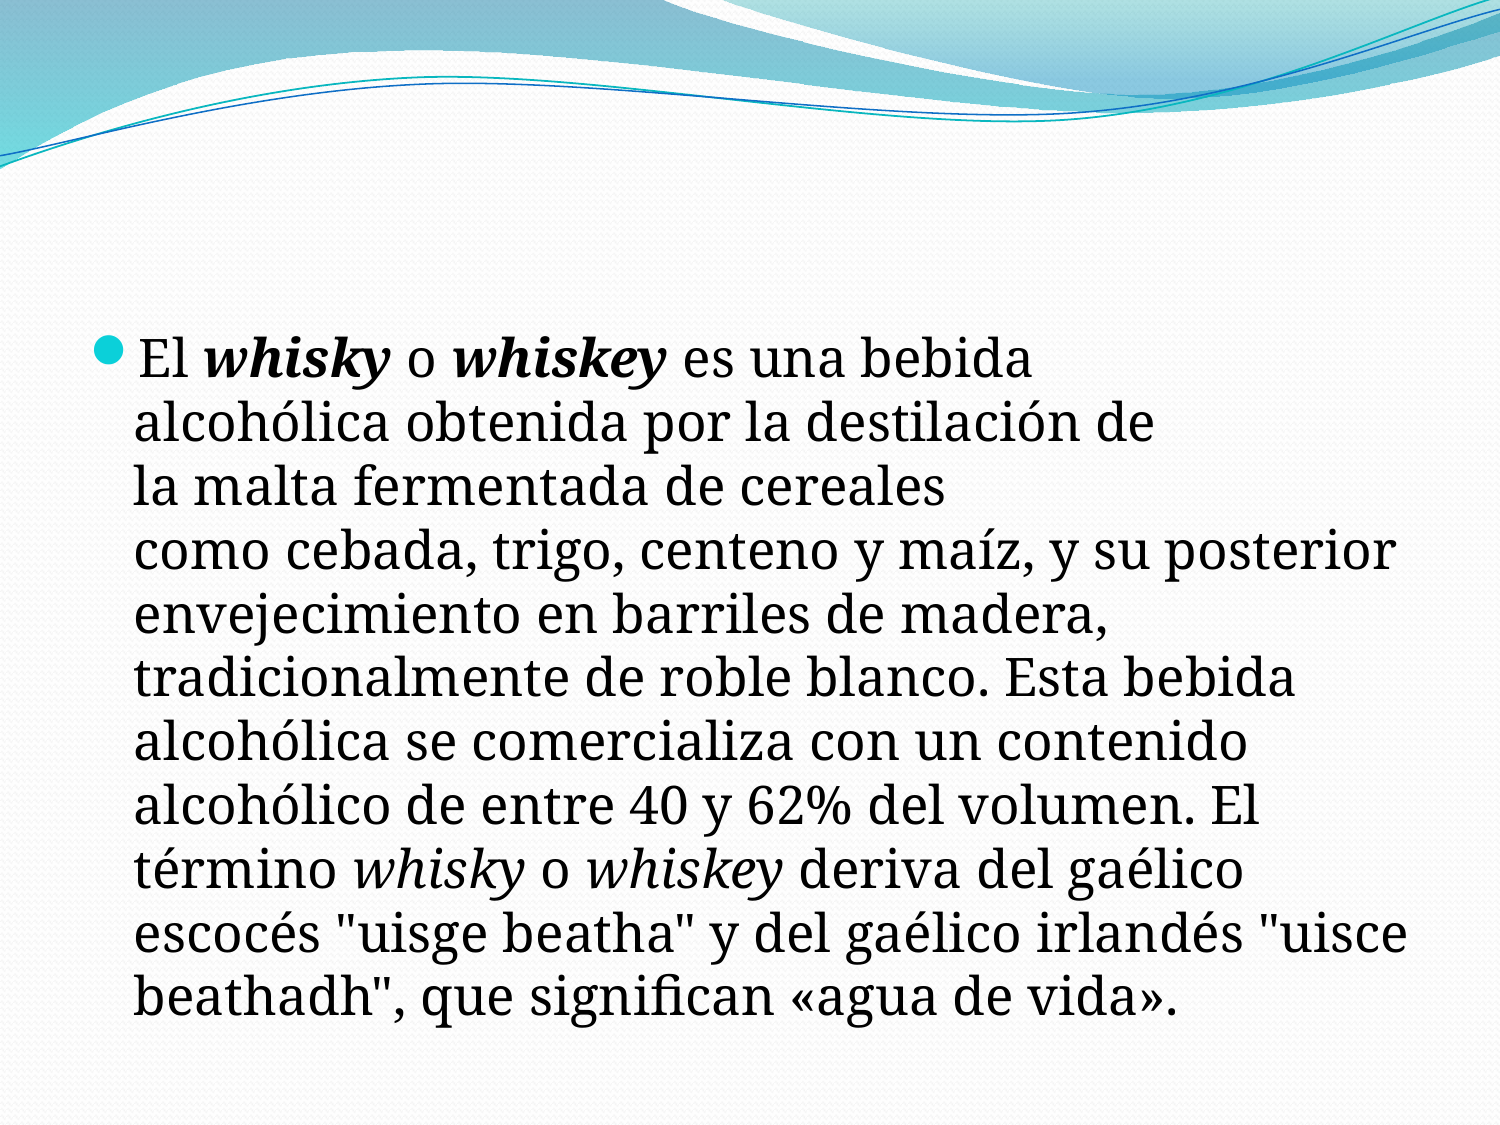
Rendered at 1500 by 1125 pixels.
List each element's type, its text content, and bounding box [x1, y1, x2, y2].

list El whisky o whiskey es una bebida alcohólica obtenida por la destilación de la malta fermentada de cereales como cebada, trigo, centeno y maíz, y su posterior envejecimiento en barriles de madera, tradicionalmente de roble blanco. Esta bebida alcohólica se comercializa con un contenido alcohólico de entre 40 y 62% del volumen. El término whisky o whiskey deriva del gaélico escocés "uisge beatha" y del gaélico irlandés "uisce beathadh", que significan «agua de vida». [75, 317, 1425, 1038]
